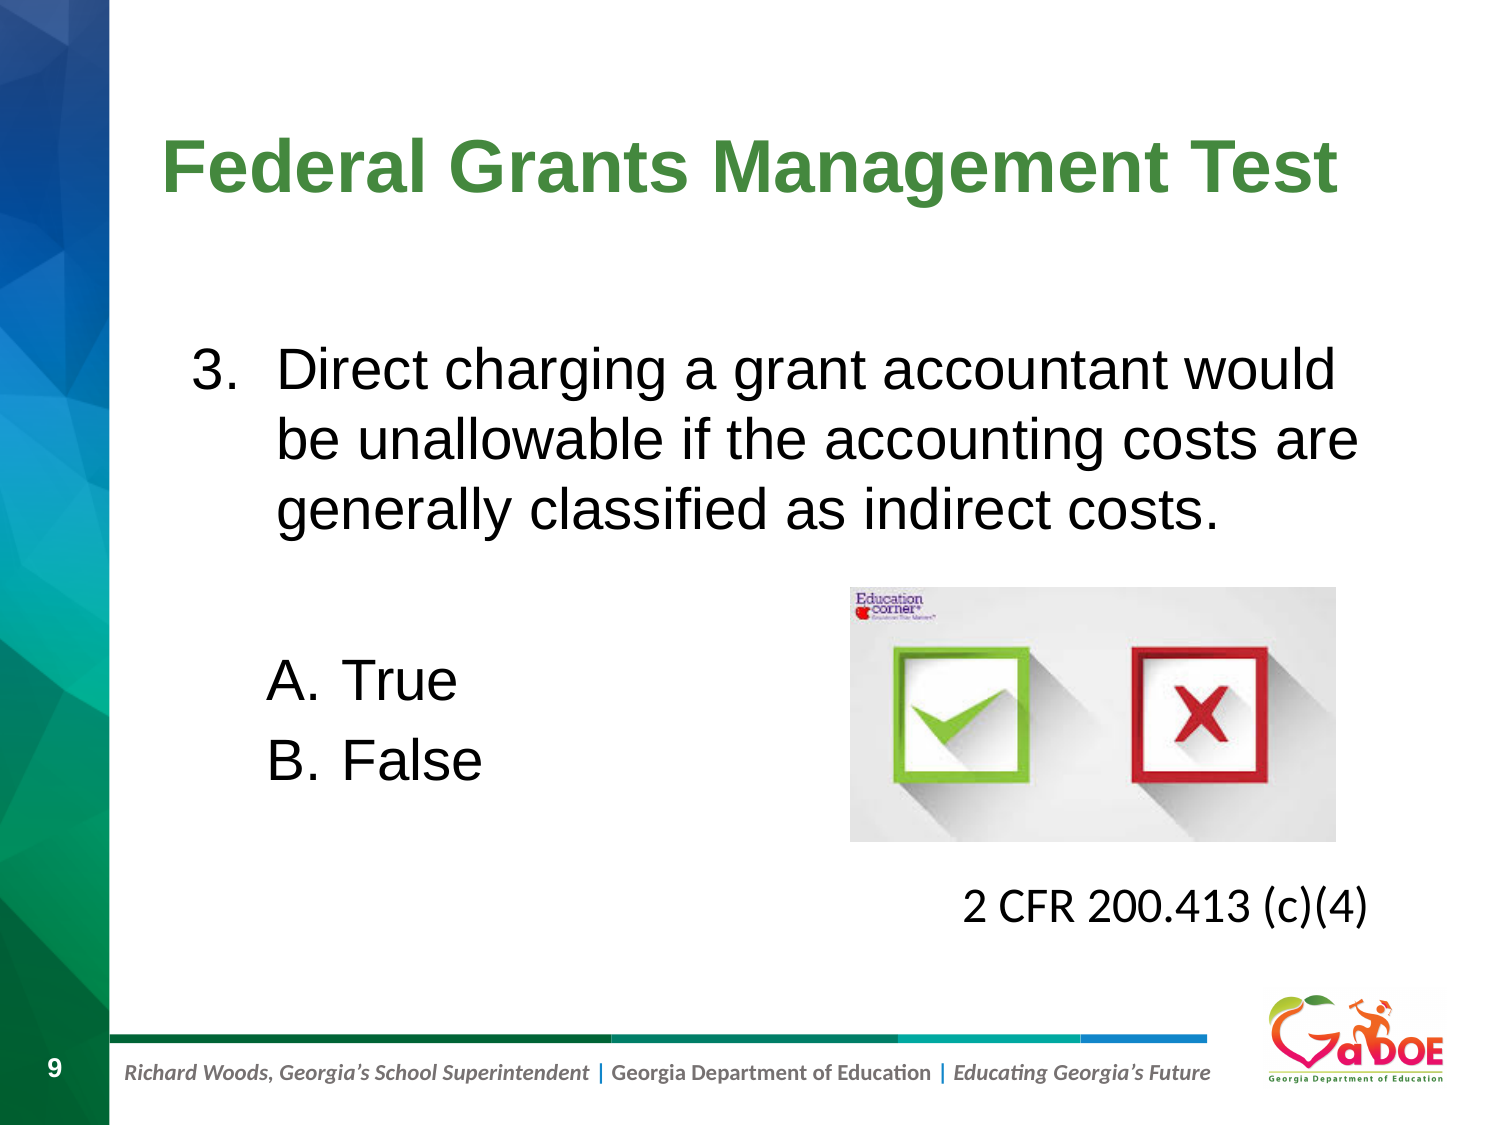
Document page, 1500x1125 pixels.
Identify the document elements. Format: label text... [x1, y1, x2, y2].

picture [0, 0, 110, 1125]
title Federal Grants Management Test [146, 59, 1441, 278]
list Direct charging a grant accountant would be unallowable if the accounting costs are generally classified as indirect costs. True False [176, 324, 1397, 1004]
picture [850, 587, 1336, 842]
text_box 2 CFR 200.413 (c)(4) [947, 865, 1414, 940]
picture [1263, 987, 1447, 1089]
